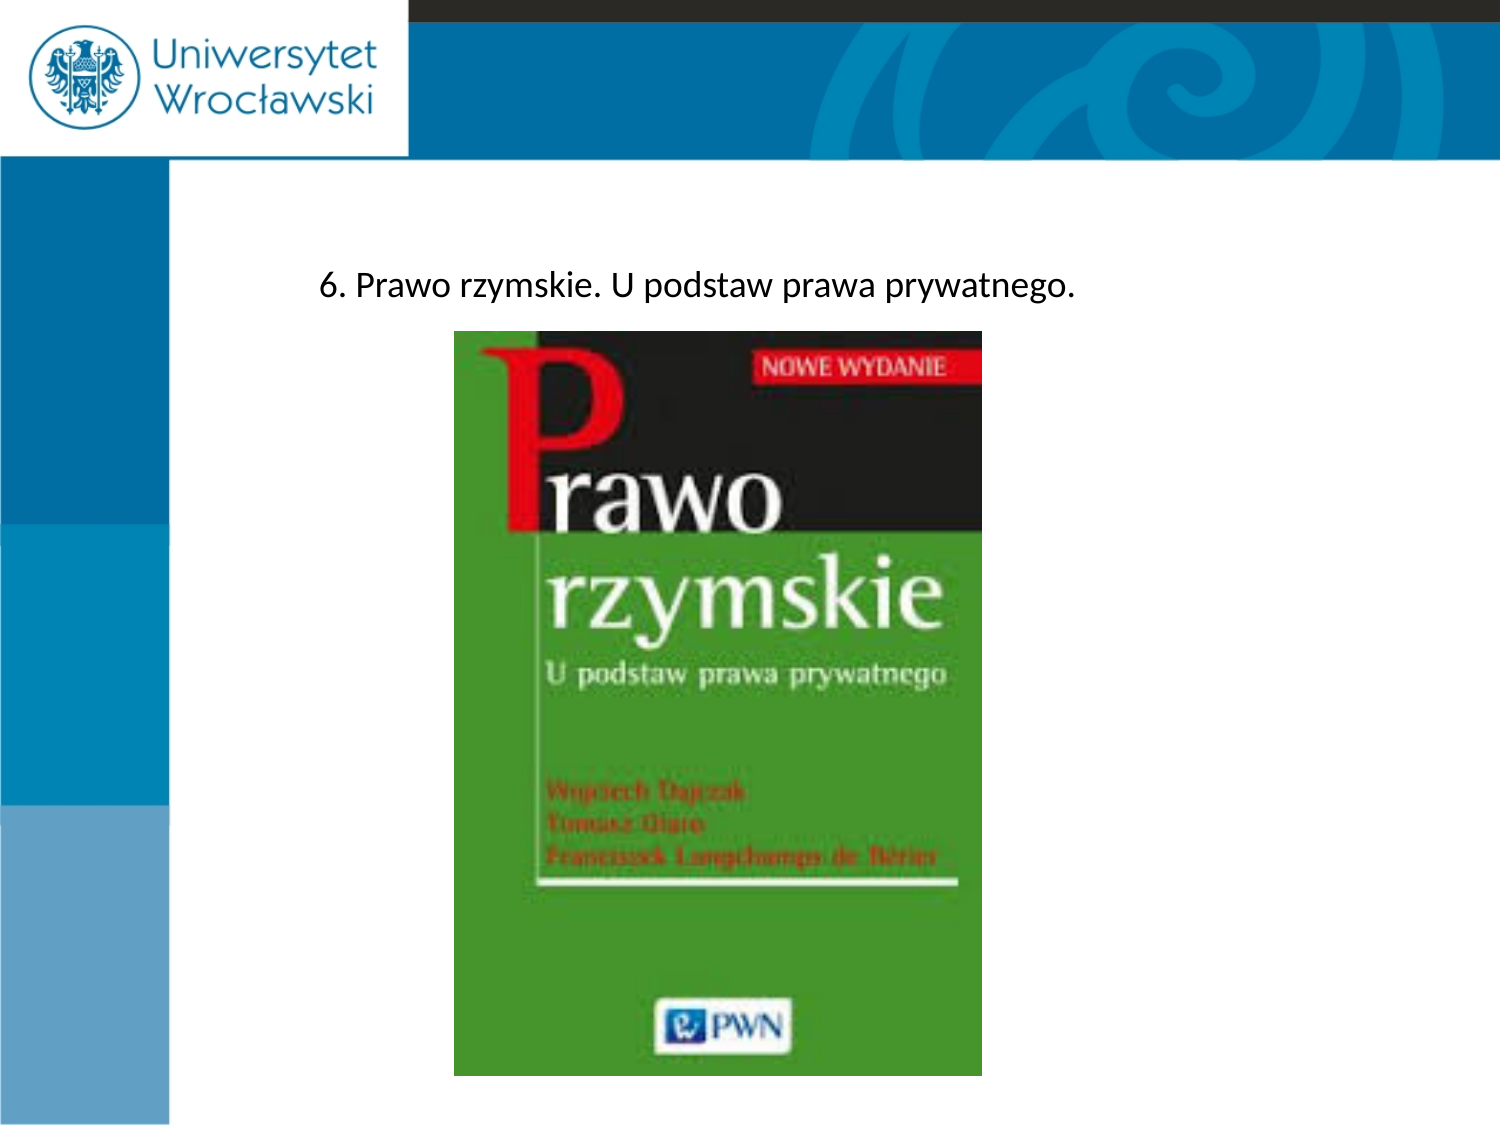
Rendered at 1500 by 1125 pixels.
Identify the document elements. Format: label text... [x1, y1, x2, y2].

text_box 6. Prawo rzymskie. U podstaw prawa prywatnego. [311, 252, 1125, 313]
picture [0, 0, 1500, 1125]
